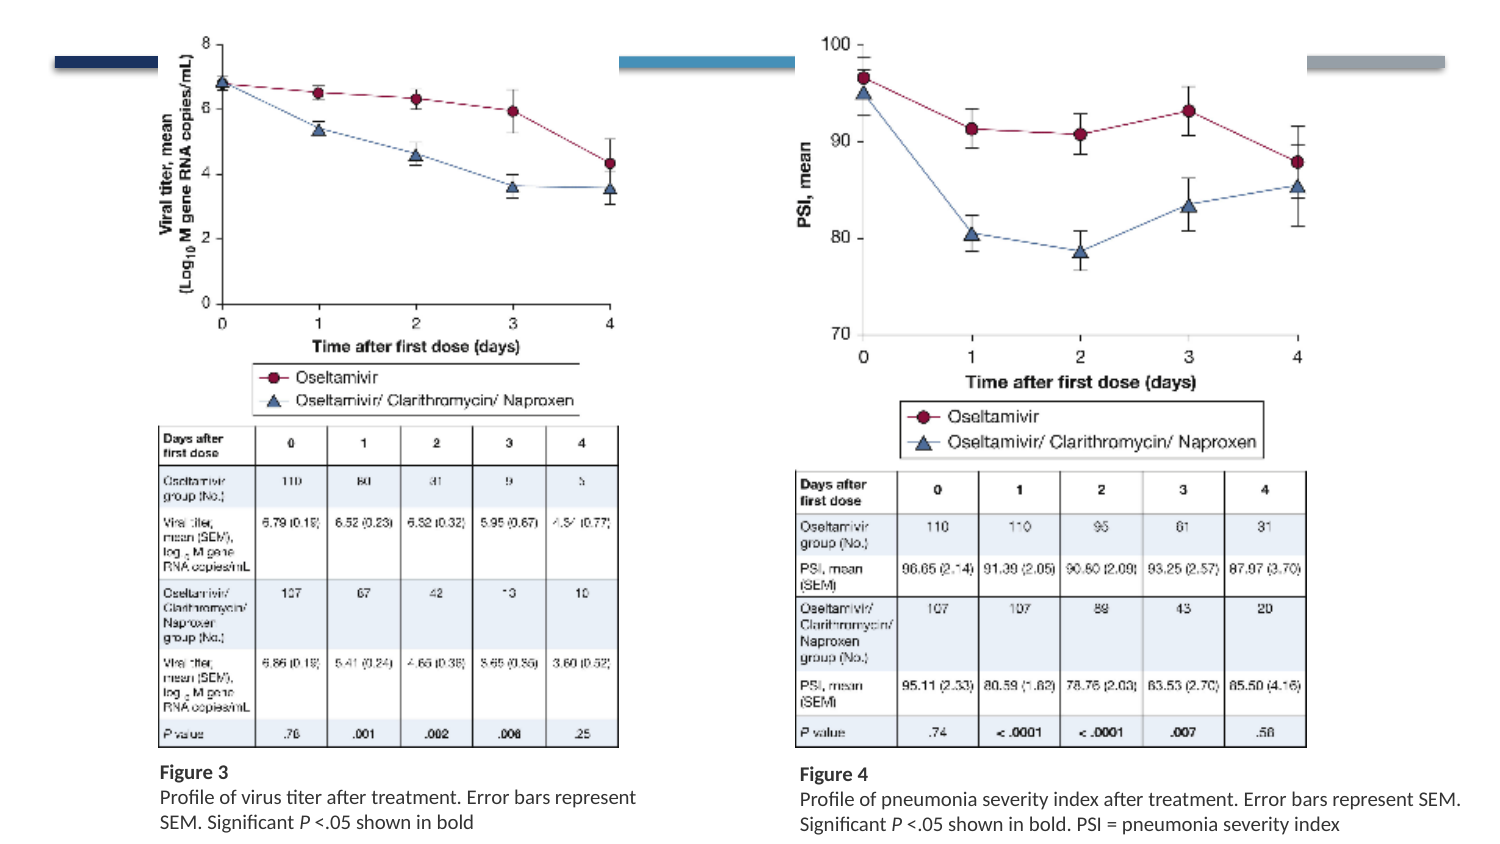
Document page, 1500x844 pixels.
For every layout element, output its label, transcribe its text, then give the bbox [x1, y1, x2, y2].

picture [794, 34, 1308, 749]
text_box Figure 4 Profile of pneumonia severity index after treatment. Error bars represent SEM. Significant P <.05 shown in bold. PSI = pneumonia severity index [784, 752, 1500, 843]
picture [157, 34, 619, 748]
text_box Figure 3 Profile of virus titer after treatment. Error bars represent SEM. Significant P <.05 shown in bold [145, 751, 681, 841]
